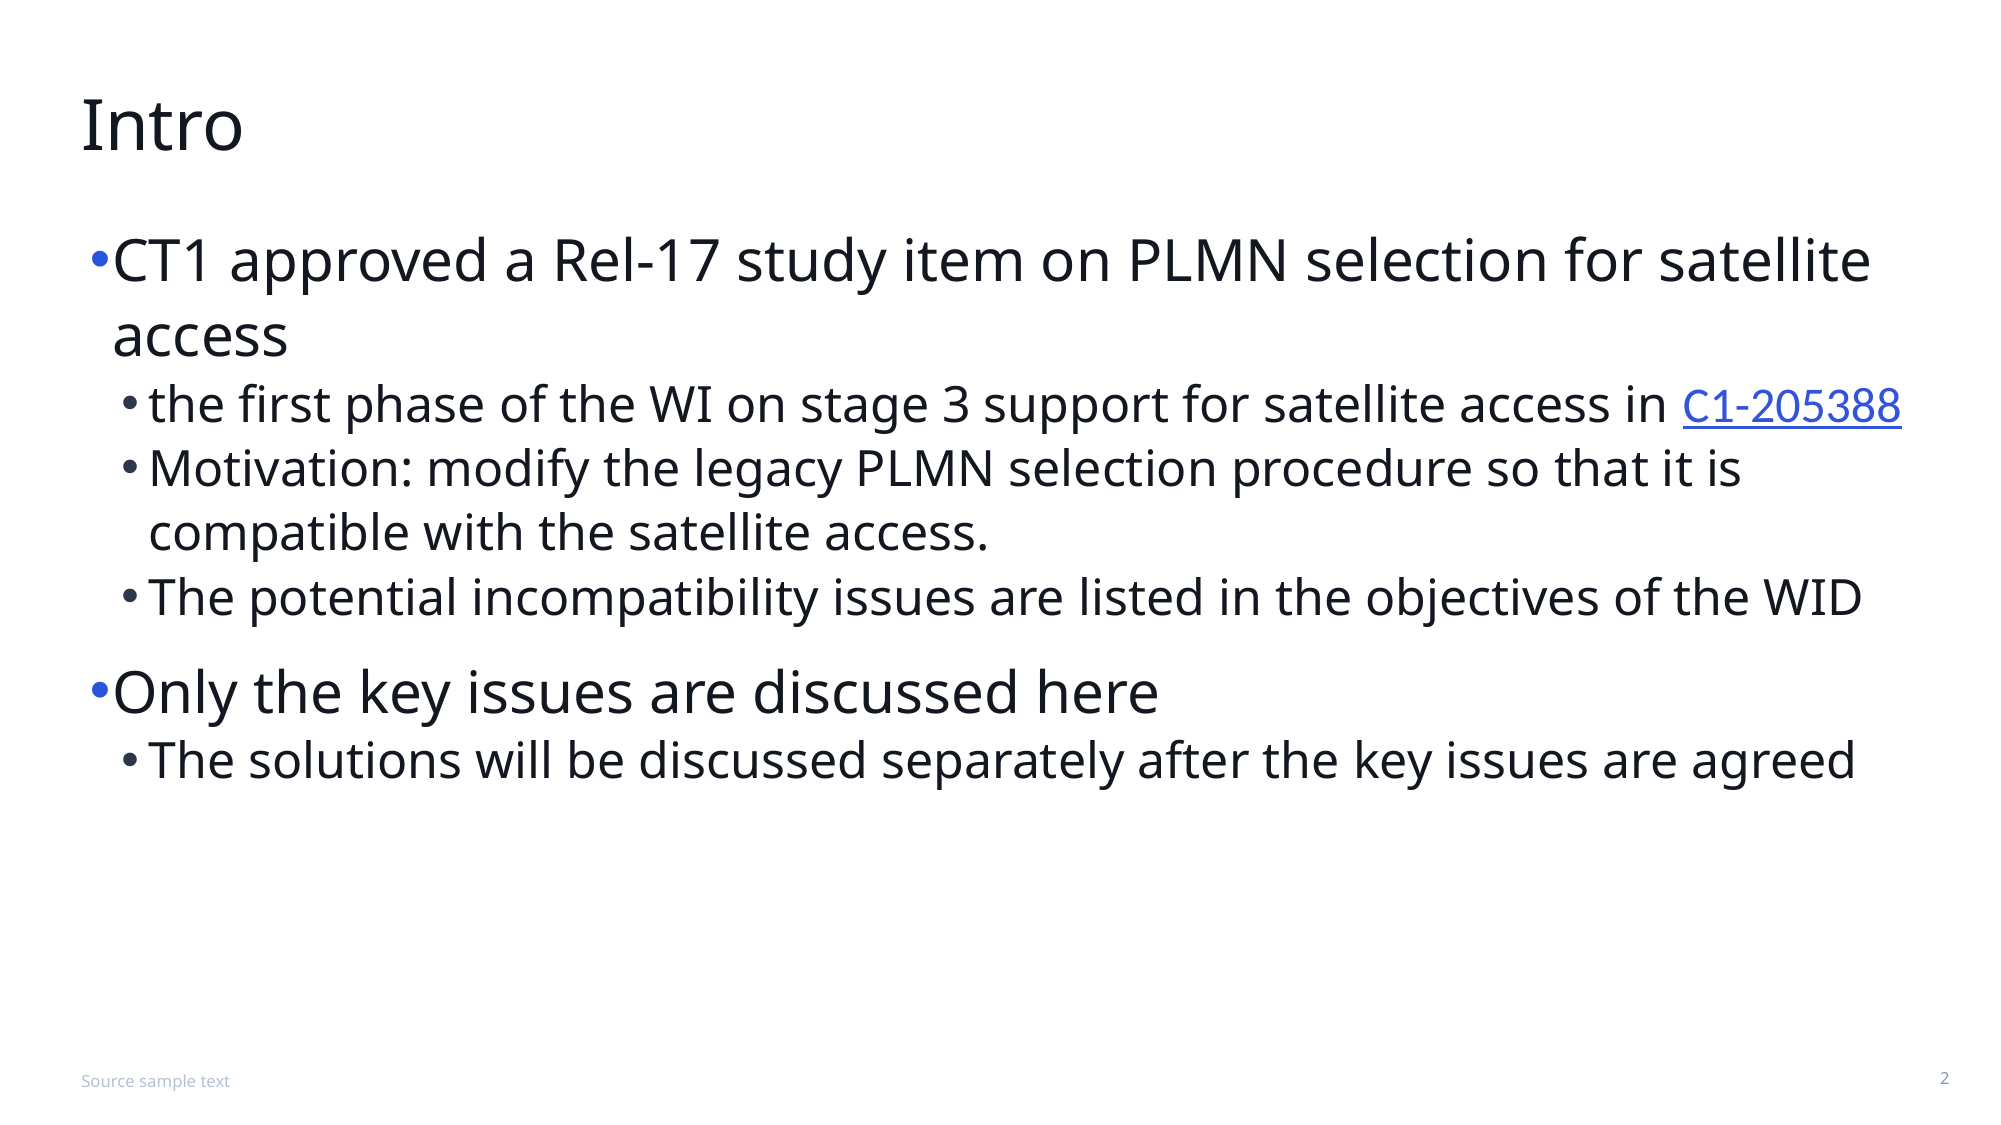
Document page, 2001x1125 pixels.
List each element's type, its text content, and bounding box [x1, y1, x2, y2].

title Intro [81, 92, 1917, 165]
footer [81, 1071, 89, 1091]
list CT1 approved a Rel-17 study item on PLMN selection for satellite access the first phase of the WI on stage 3 support for satellite access in C1-205388 Motivation: modify the legacy PLMN selection procedure so that it is compatible with the satellite access. The potential incompatibility issues are listed in the objectives of the WID Only the key issues are discussed here The solutions will be discussed separately after the key issues are agreed [89, 218, 1908, 1115]
